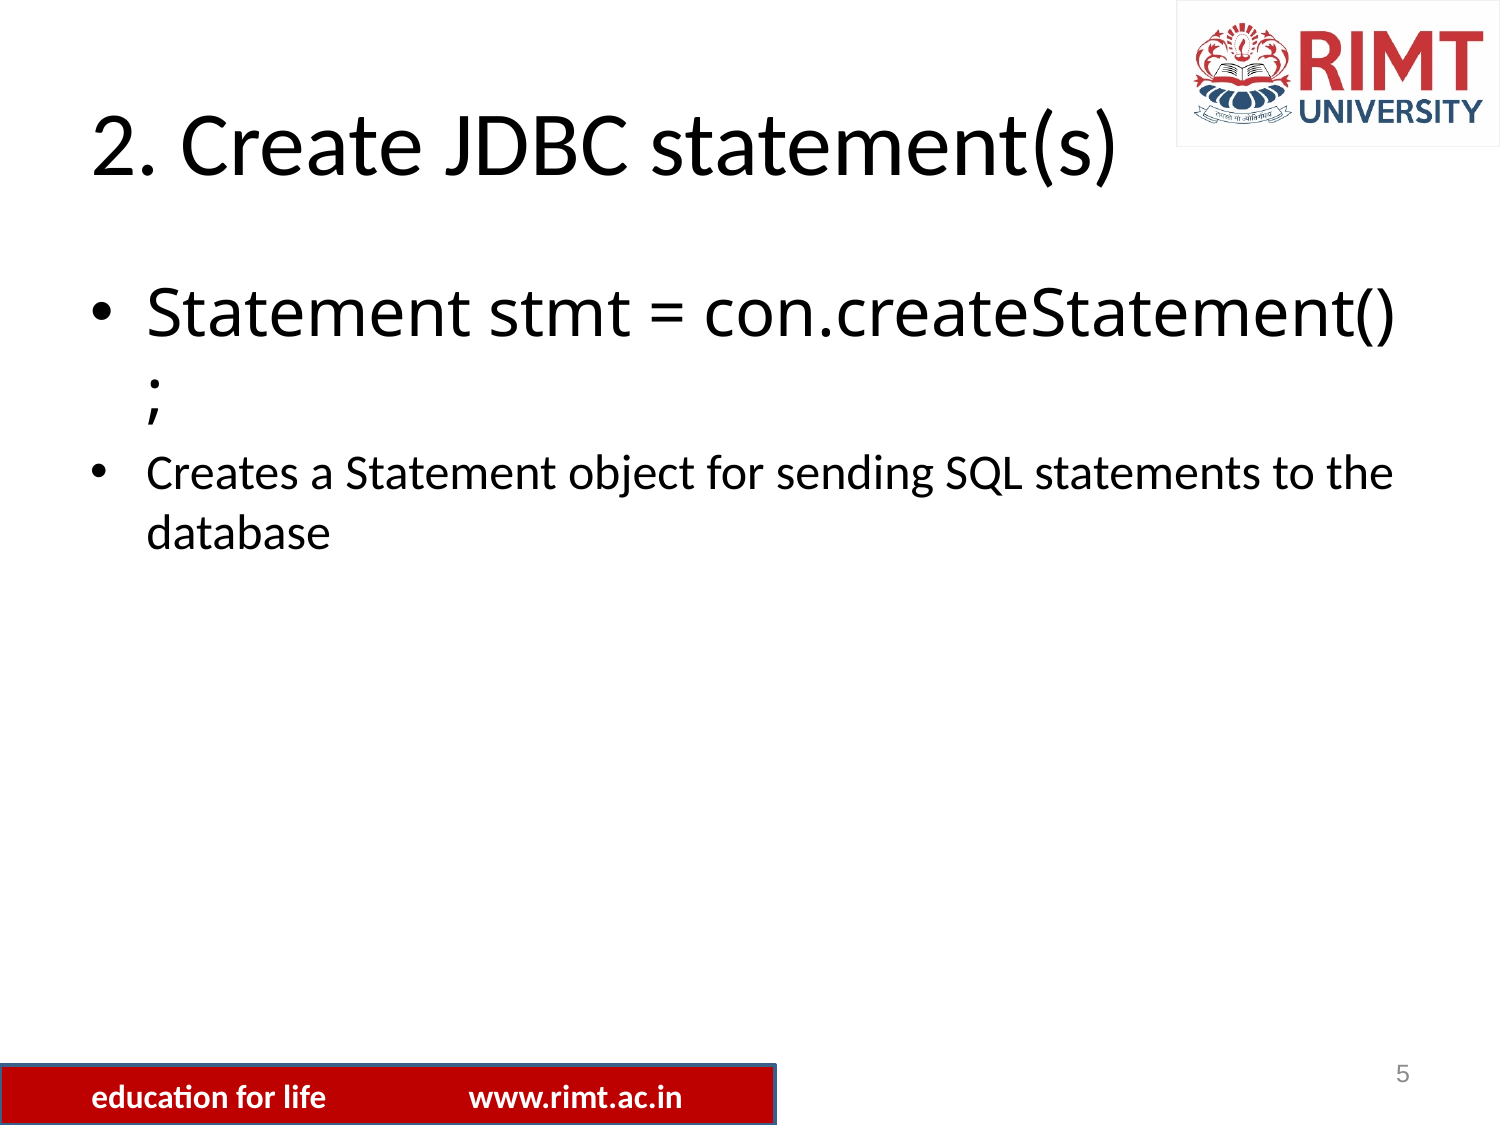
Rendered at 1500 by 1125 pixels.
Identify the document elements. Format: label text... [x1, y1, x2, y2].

title 2. Create JDBC statement(s) [75, 45, 1425, 233]
slide_number 5 [1074, 1042, 1425, 1103]
list Statement stmt = con.createStatement() ; Creates a Statement object for sending SQL statements to the database [75, 262, 1425, 1005]
text_box education for life www.rimt.ac.in [0, 1063, 777, 1125]
picture [1176, 0, 1500, 148]
